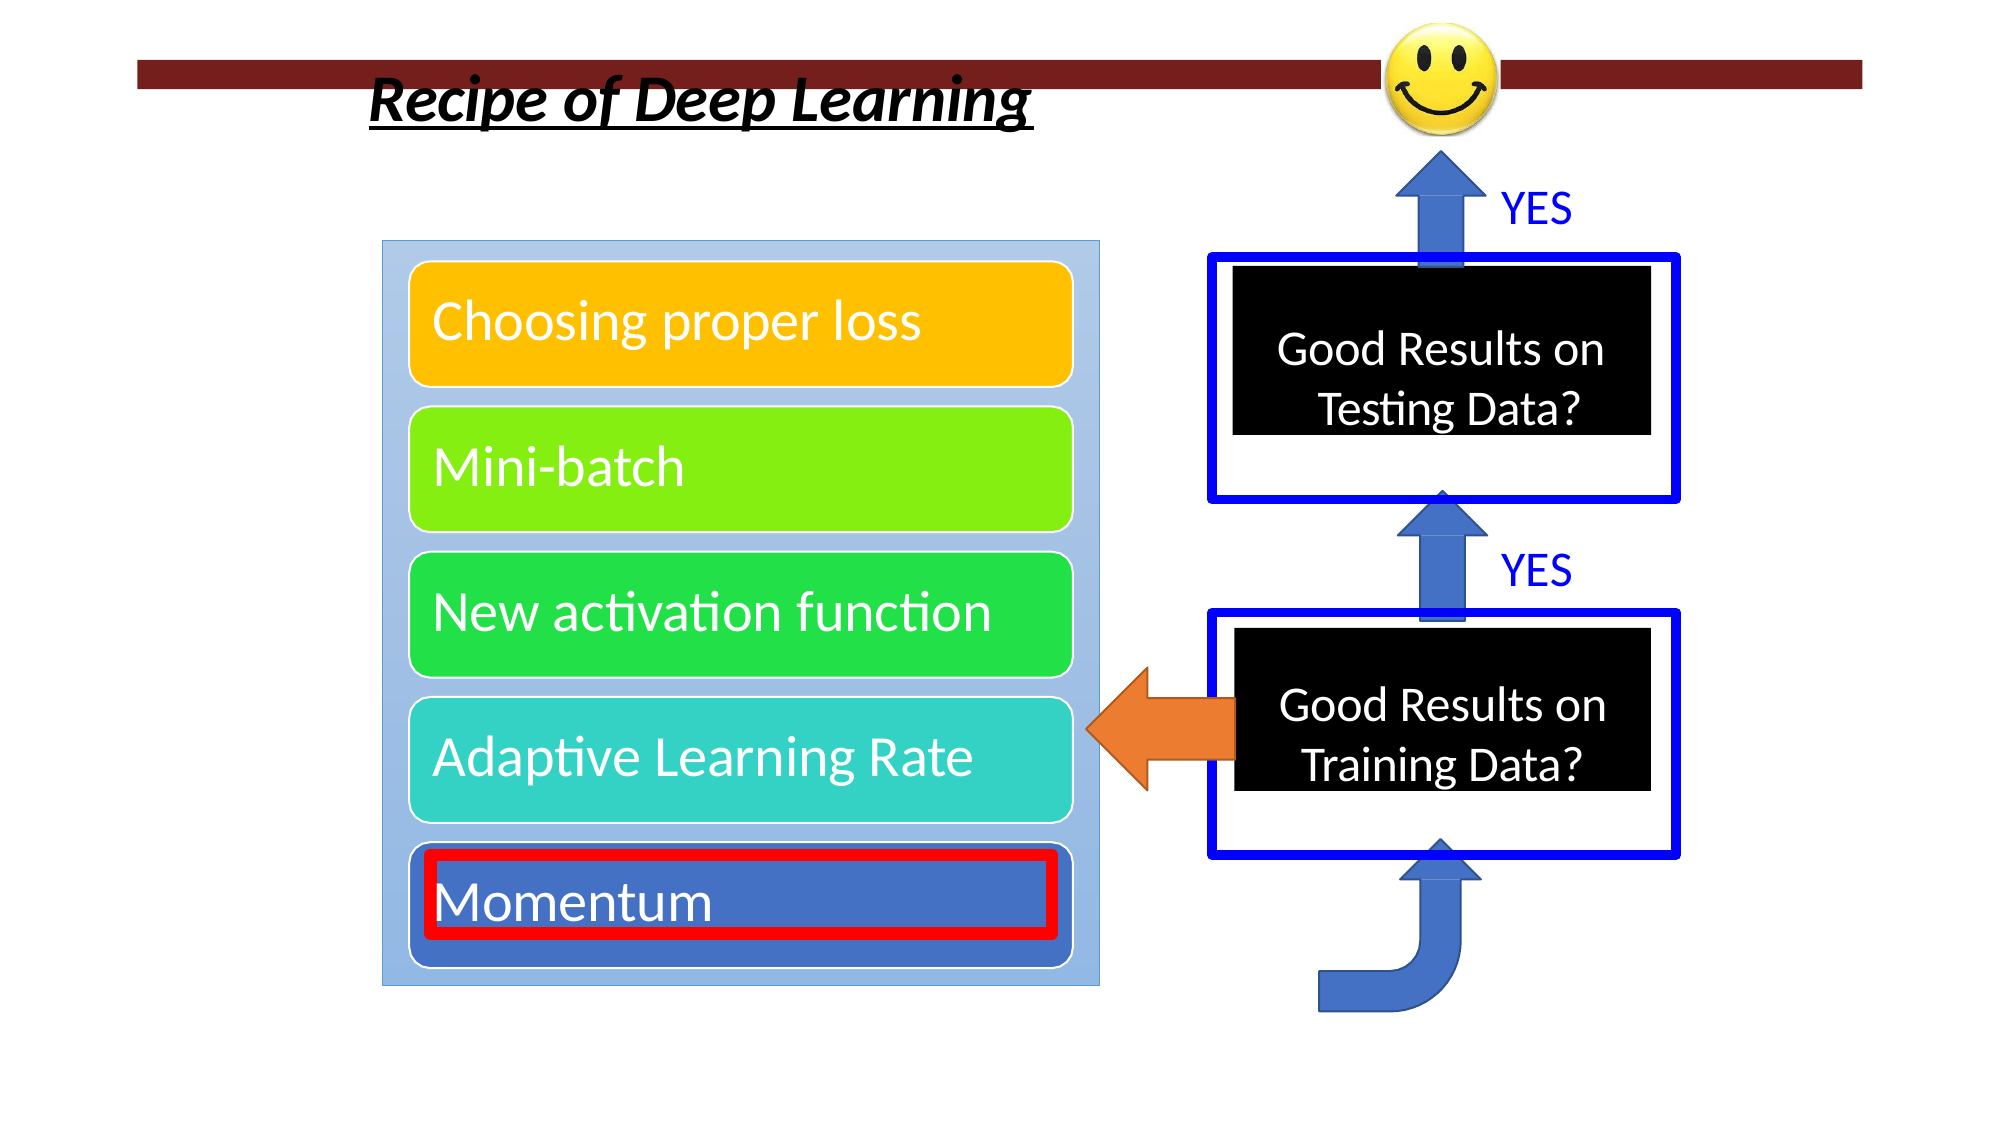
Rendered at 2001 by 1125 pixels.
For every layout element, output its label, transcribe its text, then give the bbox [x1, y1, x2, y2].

text_box Adaptive Learning Rate [430, 716, 983, 789]
text_box [409, 406, 1073, 533]
text_box [1319, 856, 1481, 1012]
text_box [409, 696, 1073, 823]
text_box [1396, 151, 1486, 256]
text_box YES [1498, 172, 1575, 235]
text_box Choosing proper loss [430, 280, 929, 353]
title Recipe of Deep Learning [366, 0, 1038, 189]
text_box YES [1498, 534, 1575, 597]
text_box [1211, 612, 1677, 856]
text_box [409, 842, 1073, 969]
text_box [409, 551, 1073, 678]
text_box [1211, 256, 1677, 500]
text_box [1397, 500, 1488, 612]
text_box New activation function [430, 570, 1000, 643]
text_box Mini-batch [430, 425, 692, 498]
text_box [409, 261, 1073, 387]
text_box Momentum [430, 855, 1052, 934]
text_box [382, 240, 1100, 986]
text_box [1085, 667, 1236, 791]
text_box [1381, 23, 1501, 137]
